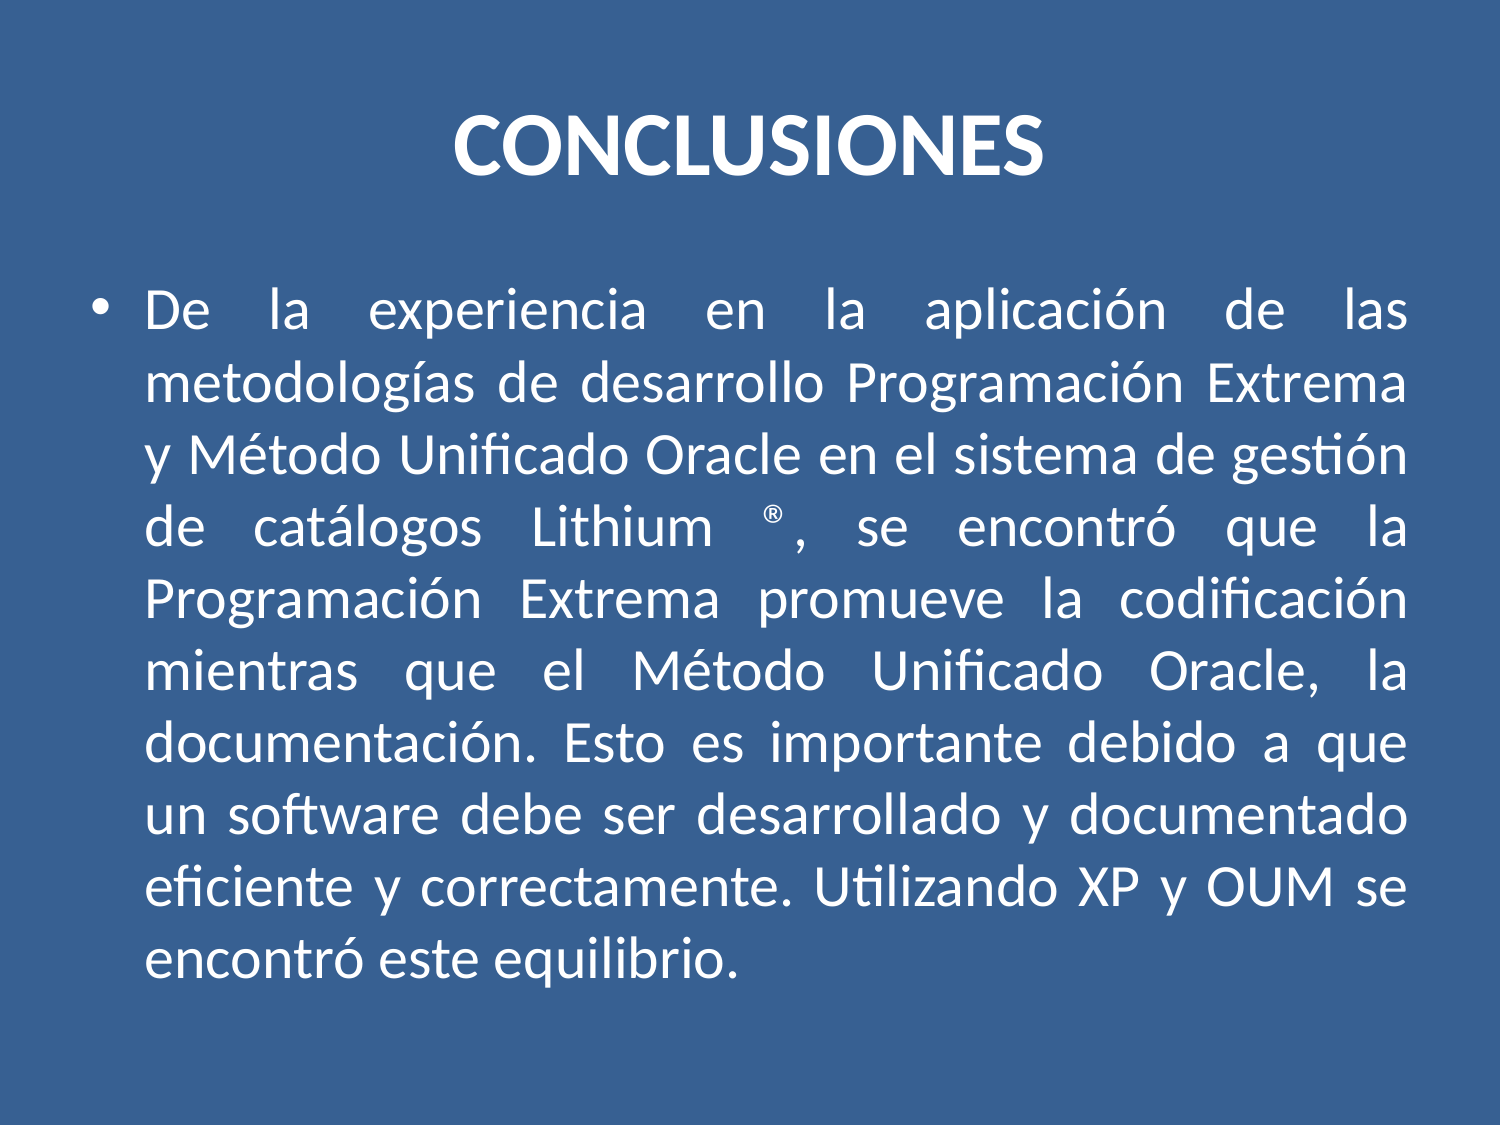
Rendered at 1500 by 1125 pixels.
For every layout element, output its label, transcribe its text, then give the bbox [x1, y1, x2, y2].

list De la experiencia en la aplicación de las metodologías de desarrollo Programación Extrema y Método Unificado Oracle en el sistema de gestión de catálogos Lithium ®, se encontró que la Programación Extrema promueve la codificación mientras que el Método Unificado Oracle, la documentación. Esto es importante debido a que un software debe ser desarrollado y documentado eficiente y correctamente. Utilizando XP y OUM se encontró este equilibrio. [75, 262, 1425, 1005]
title CONCLUSIONES [75, 45, 1425, 233]
